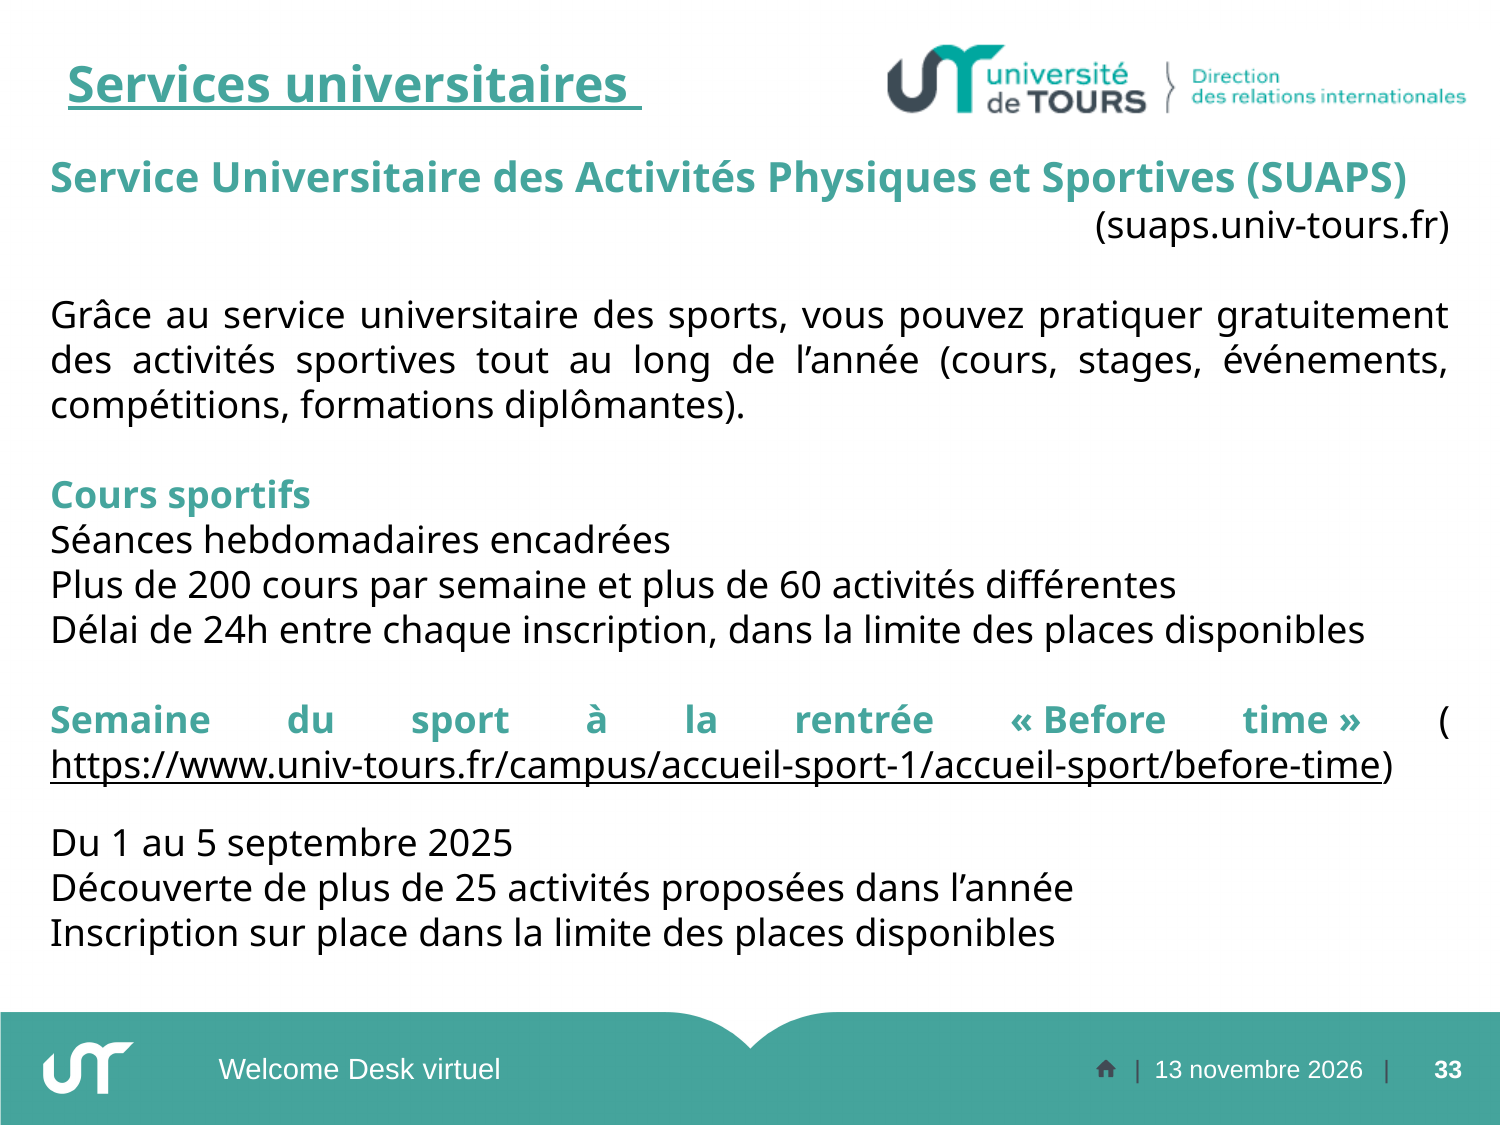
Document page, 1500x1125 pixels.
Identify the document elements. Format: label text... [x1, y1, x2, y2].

list Welcome Desk virtuel [218, 1011, 750, 1125]
picture [0, 0, 1500, 1125]
text_box Service Universitaire des Activités Physiques et Sportives (SUAPS) (suaps.univ-tours.fr) Grâce au service universitaire des sports, vous pouvez pratiquer gratuitement des activités sportives tout au long de l’année (cours, stages, événements, compétitions, formations diplômantes). Cours sportifs Séances hebdomadaires encadrées Plus de 200 cours par semaine et plus de 60 activités différentes Délai de 24h entre chaque inscription, dans la limite des places disponibles Semaine du sport à la rentrée « Before time » (https://www.univ-tours.fr/campus/accueil-sport-1/accueil-sport/before-time) Du 1 au 5 septembre 2025 Découverte de plus de 25 activités proposées dans l’année Inscription sur place dans la limite des places disponibles [35, 143, 1465, 961]
text_box Services universitaires [53, 45, 868, 120]
